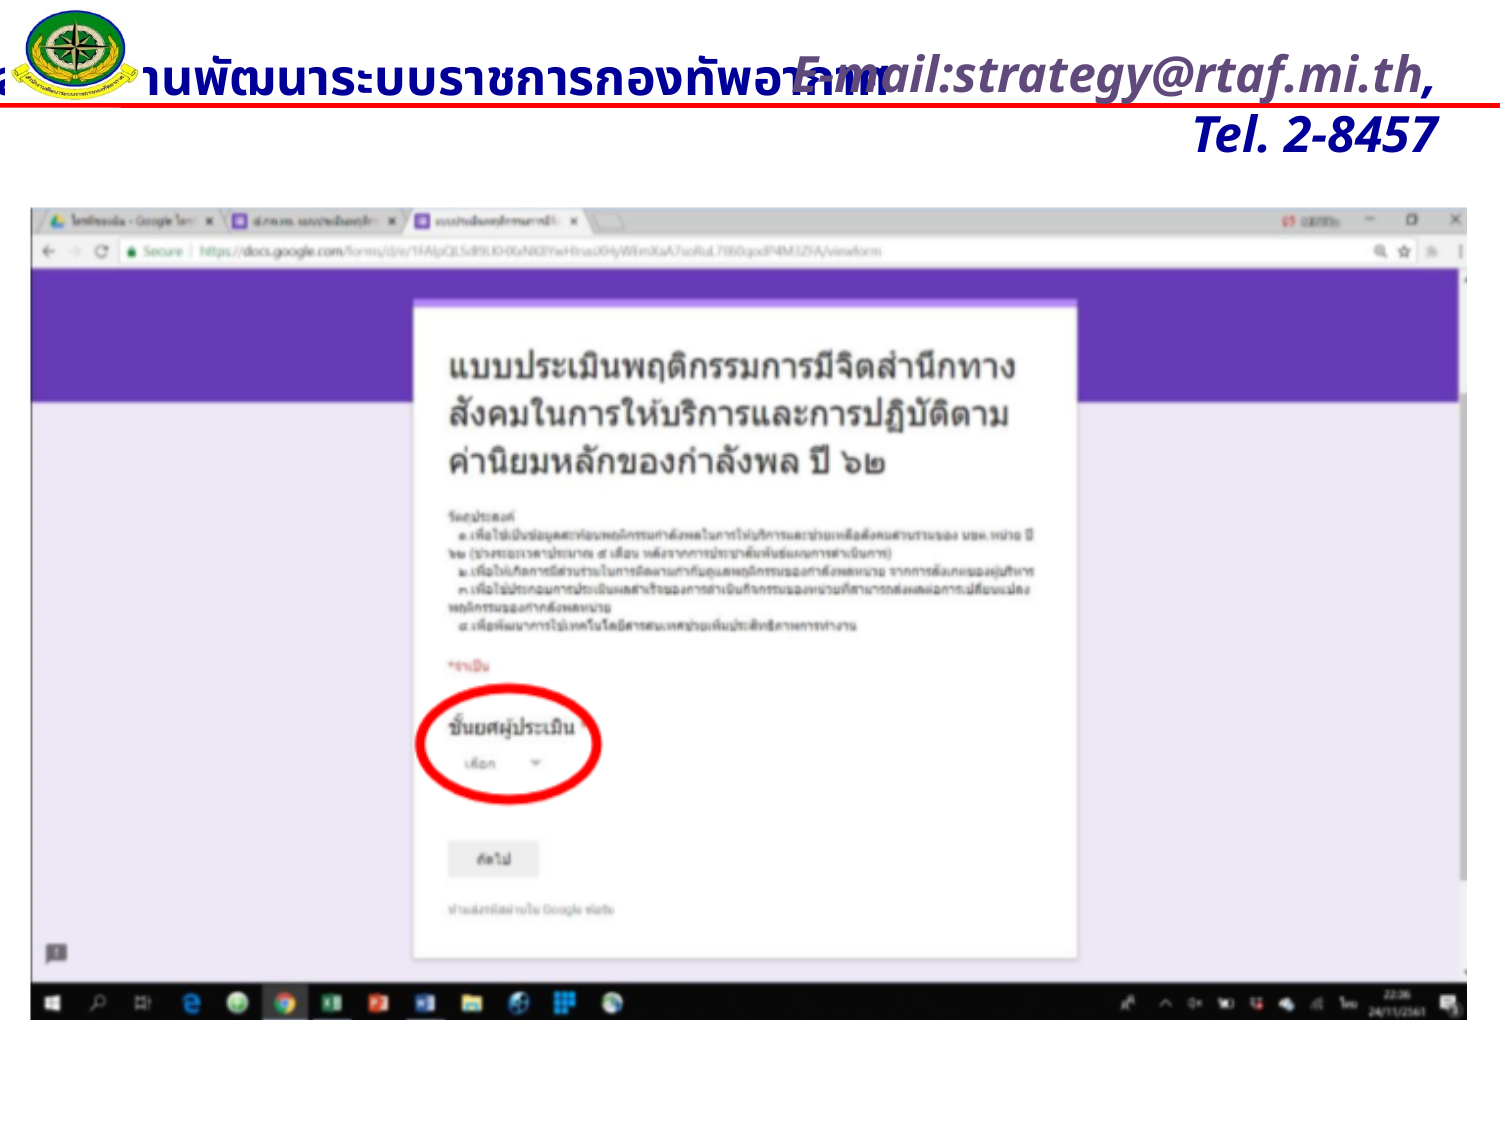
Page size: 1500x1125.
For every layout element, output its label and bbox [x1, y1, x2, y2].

picture [5, 8, 143, 102]
picture [29, 204, 1468, 1020]
